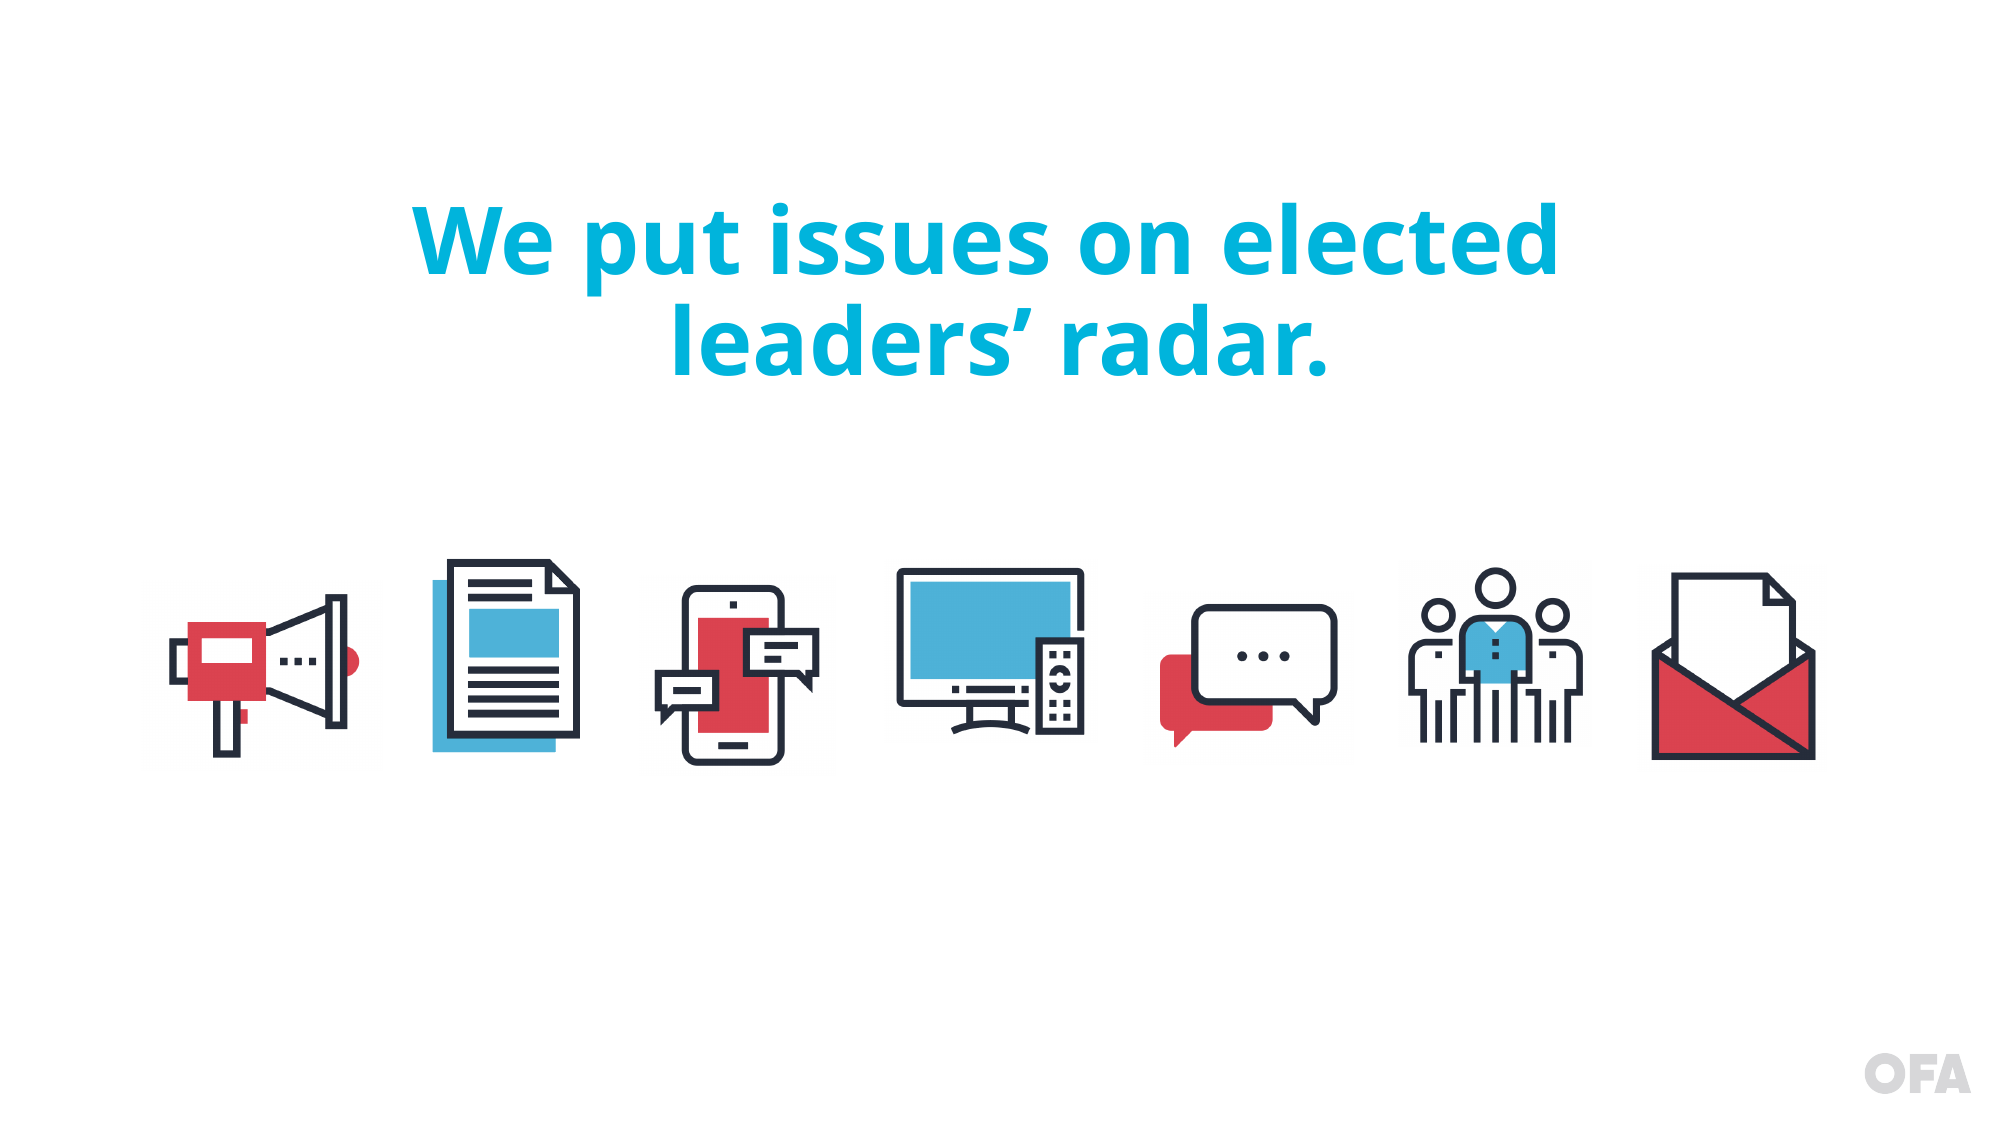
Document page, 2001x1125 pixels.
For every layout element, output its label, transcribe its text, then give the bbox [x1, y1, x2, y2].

picture [1637, 564, 1827, 772]
picture [140, 580, 383, 771]
picture [884, 559, 1098, 743]
picture [412, 531, 600, 781]
picture [639, 575, 837, 776]
picture [1398, 560, 1592, 747]
picture [1143, 591, 1354, 765]
text_box We put issues on elected leaders’ radar. [0, 186, 2000, 404]
